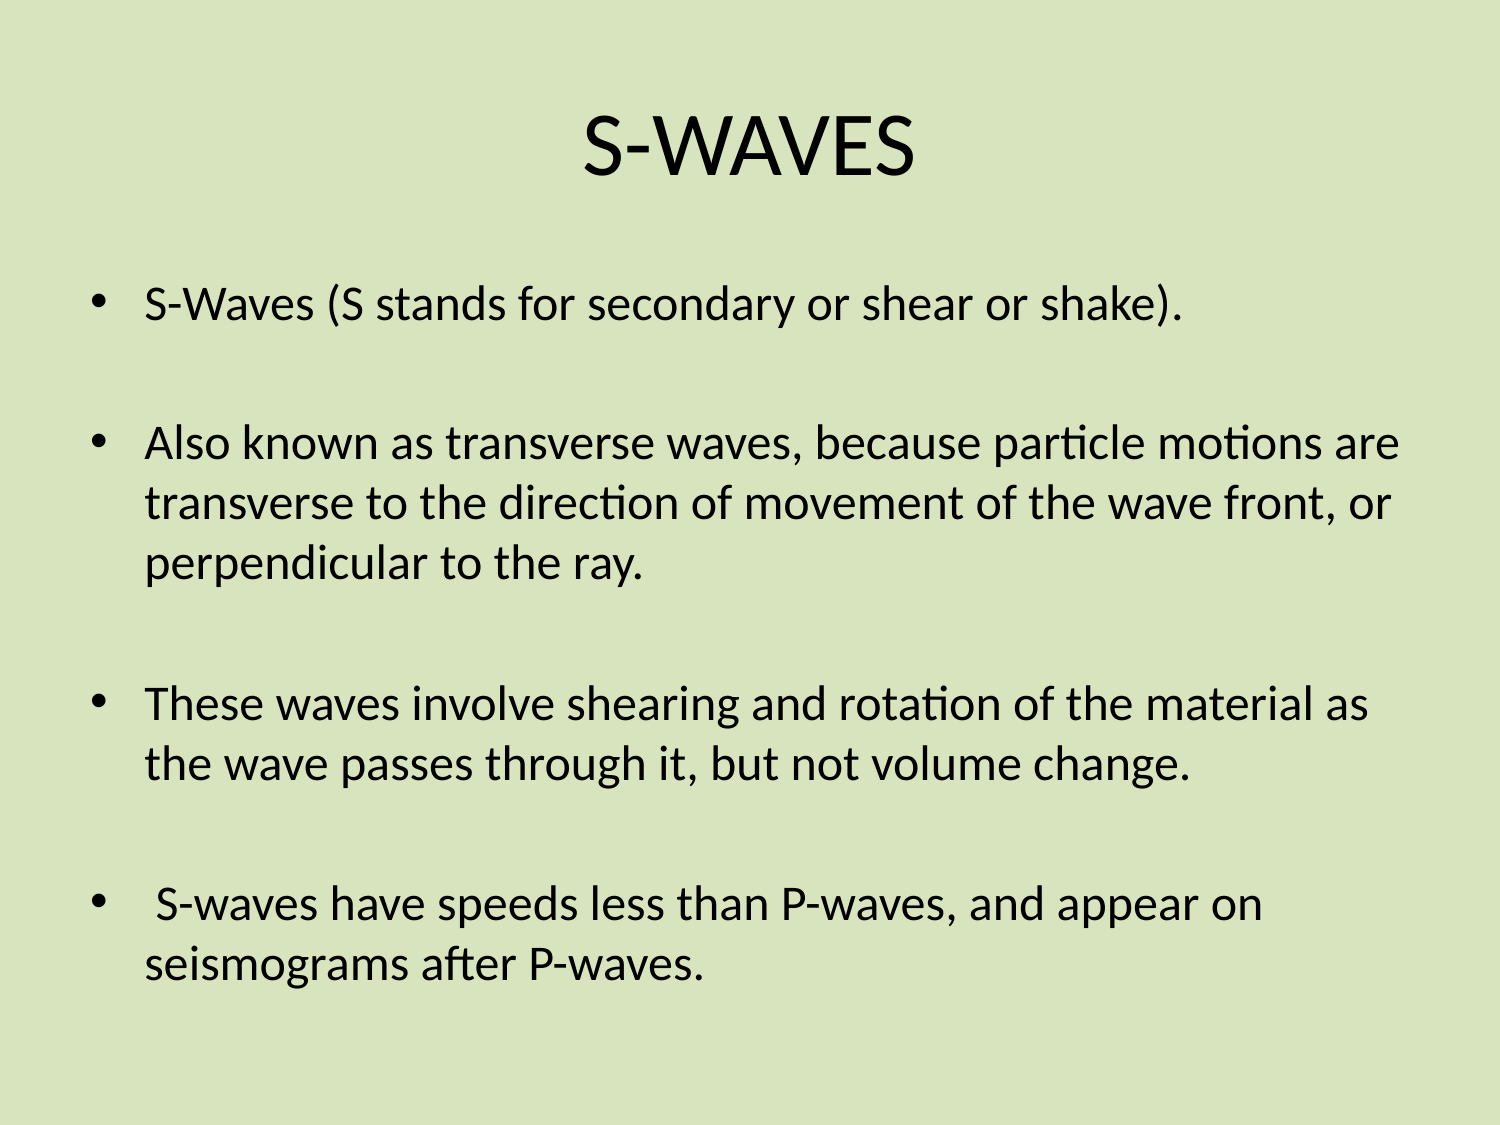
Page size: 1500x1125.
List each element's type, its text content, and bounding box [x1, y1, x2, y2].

title S-WAVES [75, 45, 1425, 233]
list S-Waves (S stands for secondary or shear or shake). Also known as transverse waves, because particle motions are transverse to the direction of movement of the wave front, or perpendicular to the ray. These waves involve shearing and rotation of the material as the wave passes through it, but not volume change. S-waves have speeds less than P-waves, and appear on seismograms after P-waves. [75, 262, 1425, 1005]
